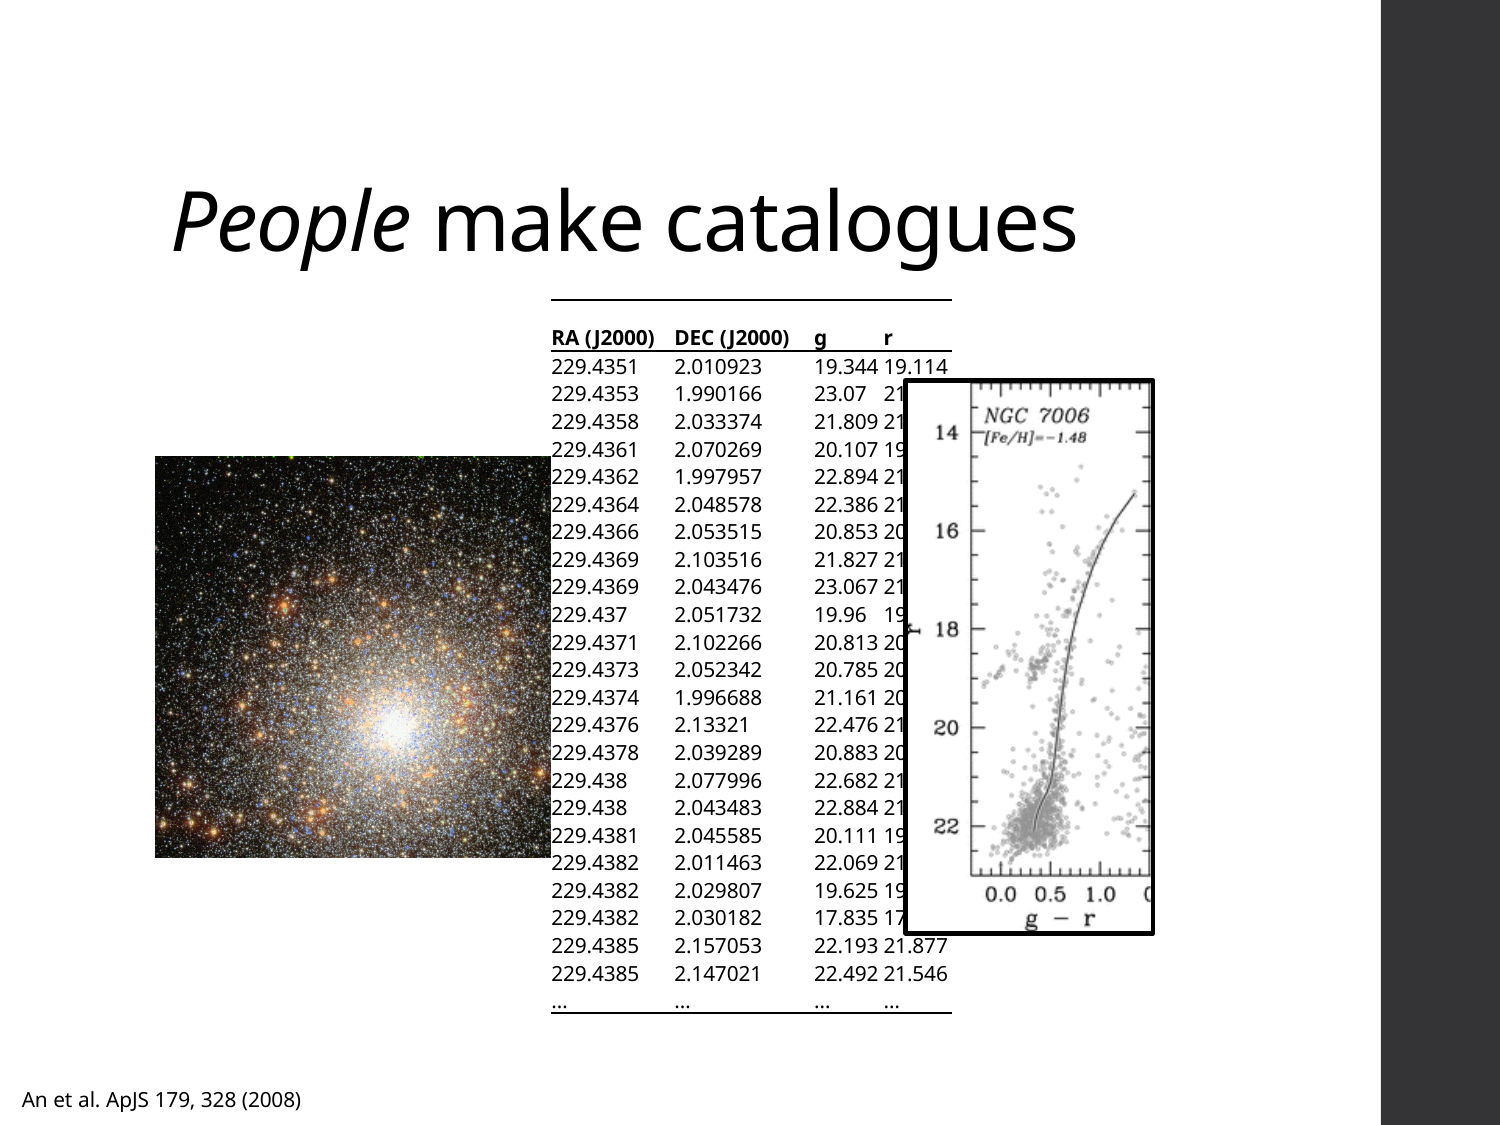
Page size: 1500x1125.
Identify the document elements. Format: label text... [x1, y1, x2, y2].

table_cell 20.813 [813, 627, 883, 655]
table_cell 2.051732 [714, 599, 813, 627]
table_cell 20.418 [883, 517, 900, 544]
table_cell 21.316 [883, 848, 900, 875]
table_cell 22.894 [813, 462, 883, 489]
table_cell 22.193 [813, 930, 883, 958]
table_cell 20.111 [813, 820, 883, 848]
table_cell 21.365 [883, 462, 900, 489]
table_cell 21.441 [883, 379, 903, 406]
table_cell 20.107 [813, 434, 883, 462]
table_cell 2.13321 [714, 710, 813, 737]
table_cell 20.331 [883, 627, 900, 655]
table_cell 21.68 [883, 792, 900, 820]
table_cell 2.077996 [714, 765, 813, 792]
table_cell 21.827 [813, 544, 883, 572]
table_cell … [674, 986, 813, 1012]
table_cell 22.476 [813, 710, 883, 737]
table_cell 2.029807 [674, 875, 813, 903]
table_cell 19.625 [813, 875, 883, 903]
table_cell 2.043476 [714, 572, 813, 599]
table_cell 2.039289 [714, 737, 813, 765]
table_header r [883, 301, 952, 350]
table_cell 2.147021 [674, 958, 813, 986]
table_cell 1.996688 [714, 682, 813, 710]
table_cell 20.853 [813, 517, 883, 544]
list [907, 382, 1151, 932]
table_cell 2.030182 [674, 903, 813, 930]
table_header RA (J2000) [551, 301, 674, 350]
table_cell 2.157053 [674, 930, 813, 958]
table_cell 2.045585 [714, 820, 813, 848]
table_cell 229.4358 [551, 406, 674, 434]
table_cell … [883, 986, 952, 1012]
table_cell 2.033374 [674, 406, 813, 434]
table_header DEC (J2000) [674, 301, 813, 350]
table_cell 17.245 [883, 903, 900, 930]
table_header g [813, 301, 883, 350]
table_cell 22.682 [813, 765, 883, 792]
table_cell 229.4385 [551, 930, 674, 958]
title People make catalogues [155, 60, 1348, 278]
table_cell 21.7 [883, 572, 900, 599]
table_cell 20.785 [813, 655, 883, 682]
table_cell 21.877 [883, 930, 952, 958]
table_cell 2.053515 [714, 517, 813, 544]
table_cell 19.114 [883, 352, 952, 379]
table_cell 21.546 [883, 958, 952, 986]
table_cell 20.41 [883, 737, 900, 765]
table_cell 20.642 [883, 682, 900, 710]
table_cell 1.990166 [674, 379, 813, 406]
table_cell 229.4382 [551, 903, 674, 930]
table_cell 2.103516 [714, 544, 813, 572]
table_cell 23.067 [813, 572, 883, 599]
table_cell 229.4361 [551, 434, 674, 451]
table_cell 2.052342 [714, 655, 813, 682]
table_cell 1.997957 [714, 462, 813, 489]
table_cell 21.656 [883, 489, 900, 517]
table_cell 2.048578 [714, 489, 813, 517]
table_cell 20.883 [813, 737, 883, 765]
table_cell 22.069 [813, 848, 883, 875]
table_cell 21.85 [883, 765, 900, 792]
table_cell 21.616 [883, 710, 900, 737]
table_cell 2.043483 [714, 792, 813, 820]
table_cell … [813, 986, 883, 1012]
table_cell 19.399 [883, 875, 900, 903]
table_cell 21.809 [813, 406, 883, 434]
table_cell 21.066 [883, 544, 900, 572]
table_cell 229.4351 [551, 352, 674, 379]
table_cell 19.96 [813, 599, 883, 627]
table_cell 21.161 [813, 682, 883, 710]
table_cell … [551, 986, 674, 1012]
table_cell 229.4385 [551, 958, 674, 986]
table_cell 22.884 [813, 792, 883, 820]
table_cell 229.4353 [551, 379, 674, 406]
table_cell 23.07 [813, 379, 883, 406]
table_cell 22.386 [813, 489, 883, 517]
table_cell 19.719 [883, 820, 900, 848]
table_cell 20.33 [883, 655, 900, 682]
table_cell 19.61 [883, 599, 900, 627]
table_cell 2.102266 [714, 627, 813, 655]
table_cell 2.010923 [674, 352, 813, 379]
table_cell 229.4382 [551, 866, 674, 875]
table_cell 22.492 [813, 958, 883, 986]
table_cell 2.011463 [674, 848, 813, 875]
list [154, 456, 707, 858]
table_cell 21.252 [883, 406, 900, 434]
text_box An et al. ApJS 179, 328 (2008) [7, 1078, 317, 1119]
table_cell 17.835 [813, 903, 883, 930]
table_cell 2.070269 [674, 434, 813, 462]
table_cell 19.737 [883, 434, 900, 462]
table_cell 19.344 [813, 352, 883, 379]
table_cell 229.4382 [551, 875, 674, 903]
